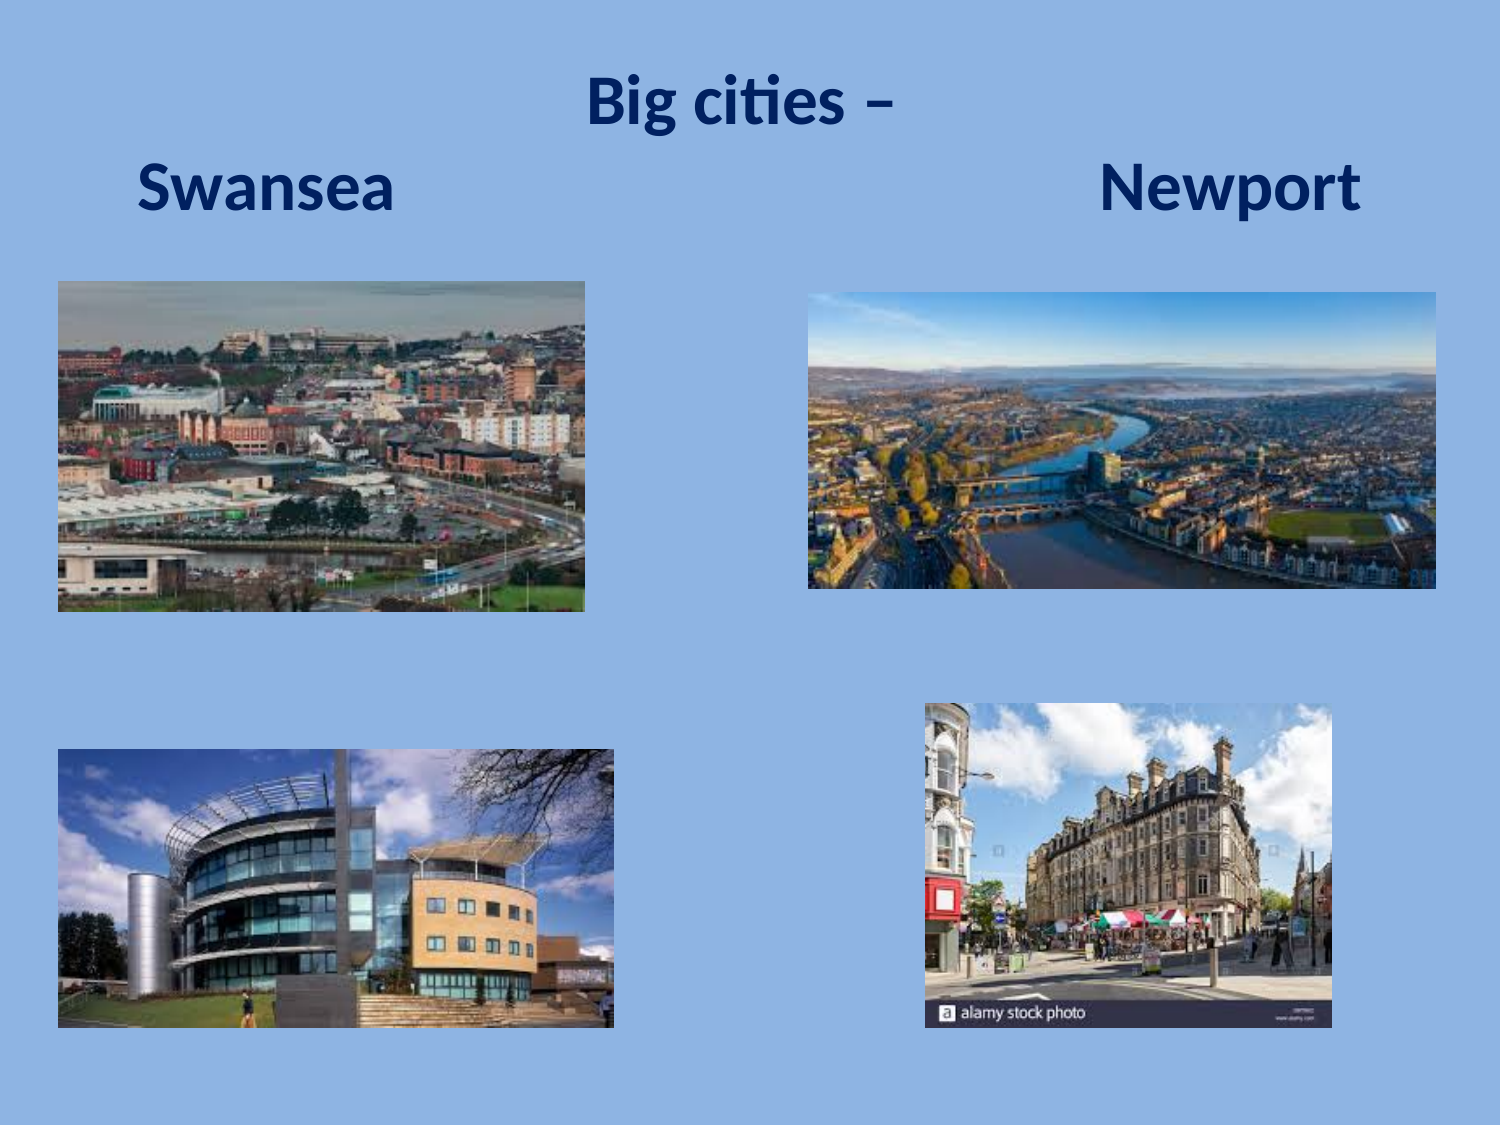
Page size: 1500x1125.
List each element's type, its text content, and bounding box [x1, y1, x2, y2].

title Big cities – Swansea Newport [75, 45, 1425, 233]
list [58, 280, 585, 613]
picture [925, 702, 1332, 1029]
picture [58, 749, 614, 1028]
picture [808, 292, 1436, 589]
